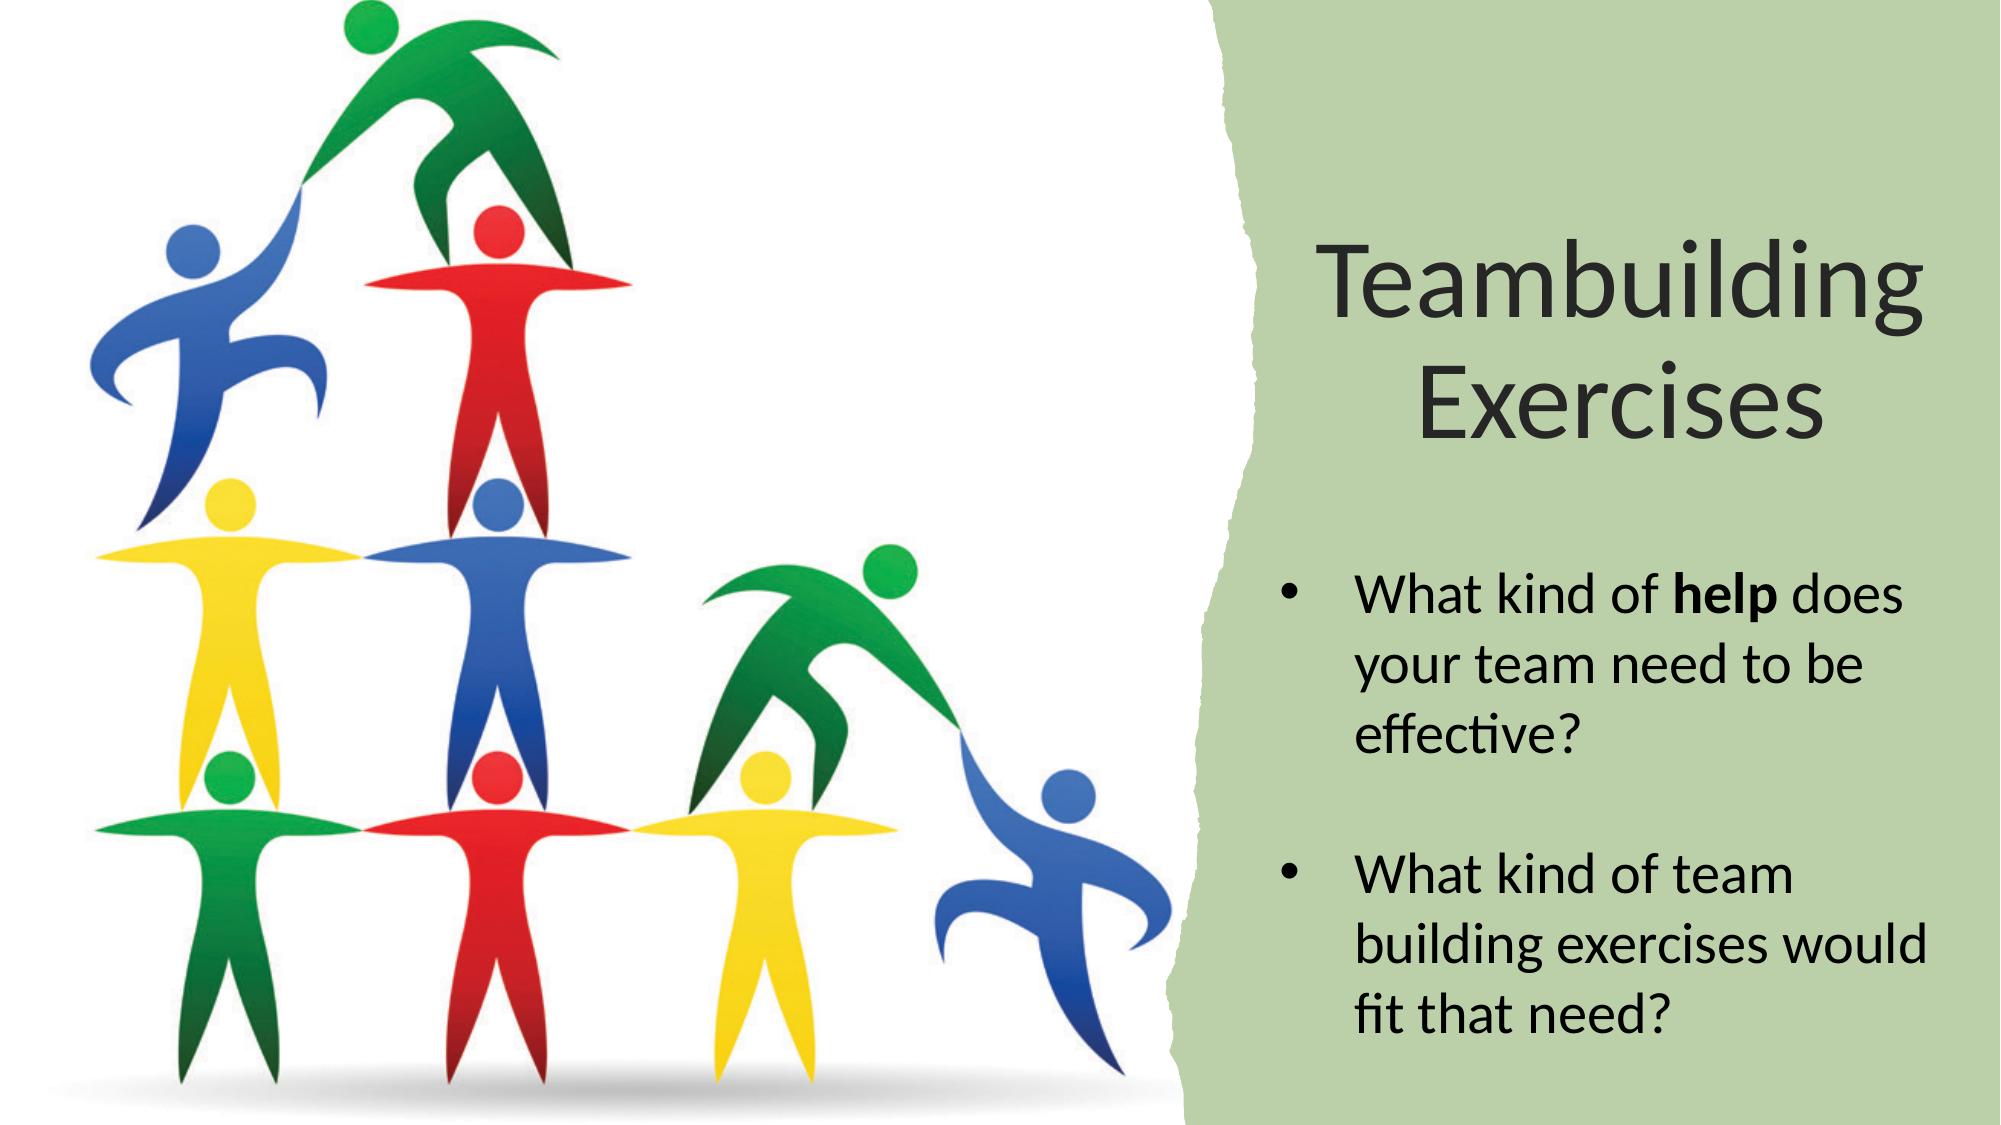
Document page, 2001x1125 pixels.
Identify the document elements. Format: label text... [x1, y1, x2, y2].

picture [0, 0, 1258, 1125]
text_box [1258, 0, 2000, 1125]
subtitle Teambuilding Exercises [1264, 212, 1977, 482]
text_box What kind of help does your team need to be effective? What kind of team building exercises would fit that need? [1264, 548, 1965, 1053]
